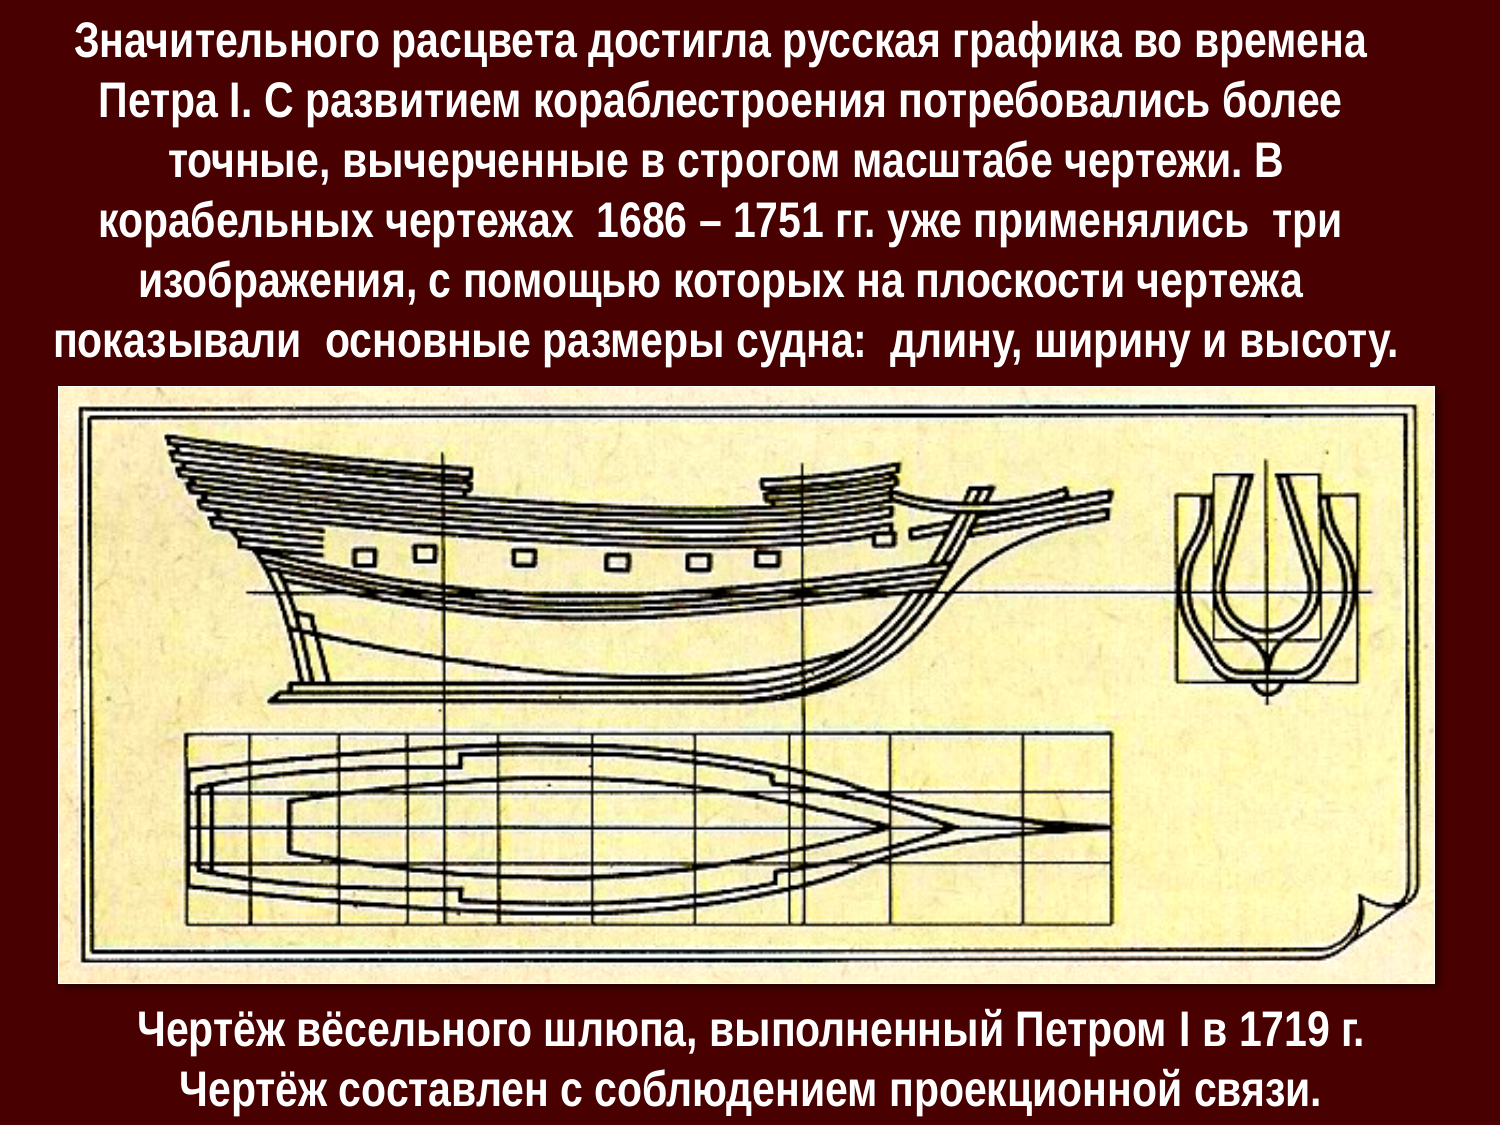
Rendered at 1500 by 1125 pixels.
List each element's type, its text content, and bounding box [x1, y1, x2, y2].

picture [58, 386, 1435, 983]
text_box Чертёж вёсельного шлюпа, выполненный Петром Ι в 1719 г. Чертёж составлен с соблюдением проекционной связи. [122, 991, 1381, 1124]
text_box Значительного расцвета достигла русская графика во времена Петра Ι. С развитием кораблестроения потребовались более точные, вычерченные в строгом масштабе чертежи. В корабельных чертежах 1686 – 1751 гг. уже применялись три изображения, с помощью которых на плоскости чертежа показывали основные размеры судна: длину, ширину и высоту. [38, 0, 1416, 375]
